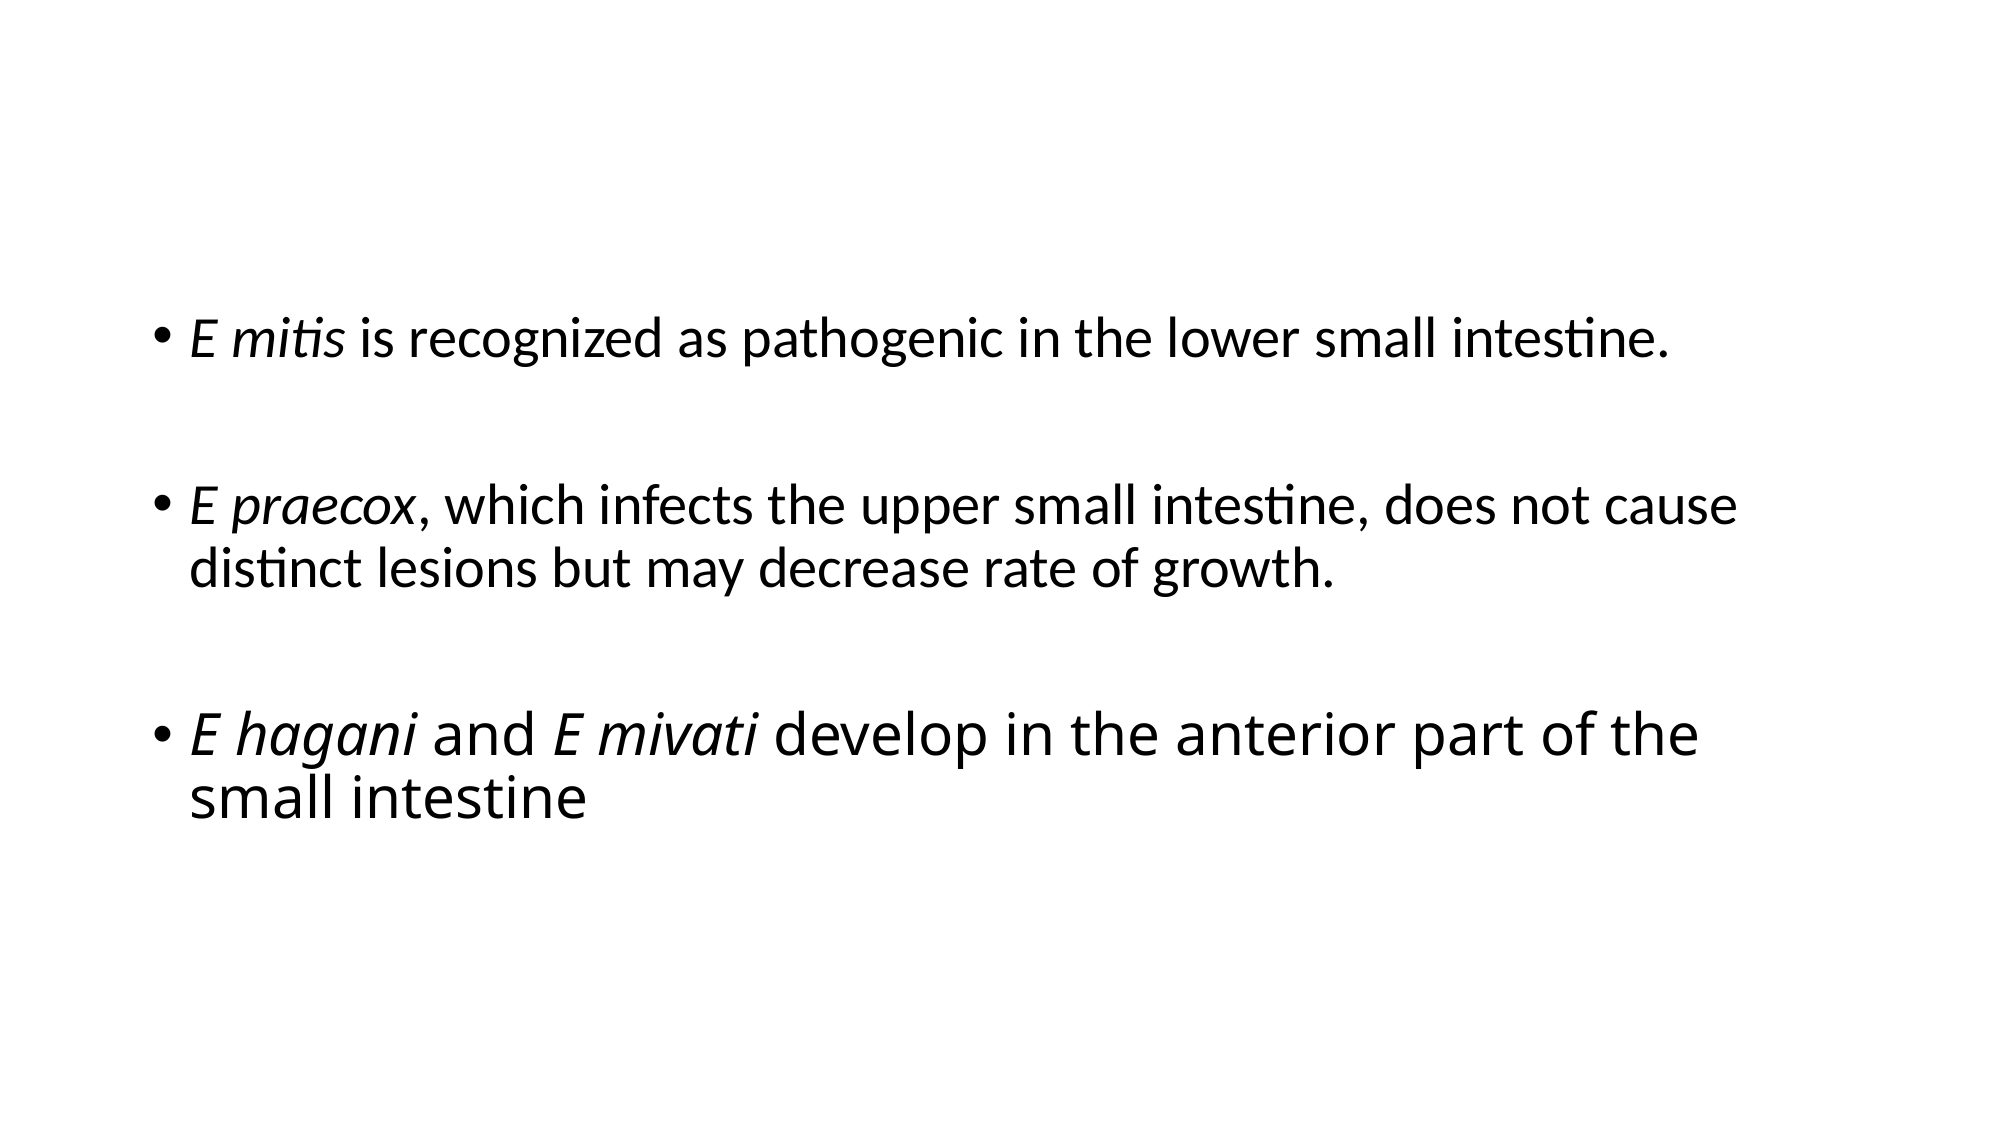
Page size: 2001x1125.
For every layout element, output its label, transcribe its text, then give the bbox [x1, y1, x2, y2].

list E mitis is recognized as pathogenic in the lower small intestine. E praecox, which infects the upper small intestine, does not cause distinct lesions but may decrease rate of growth. E hagani and E mivati develop in the anterior part of the small intestine [137, 299, 1863, 1014]
